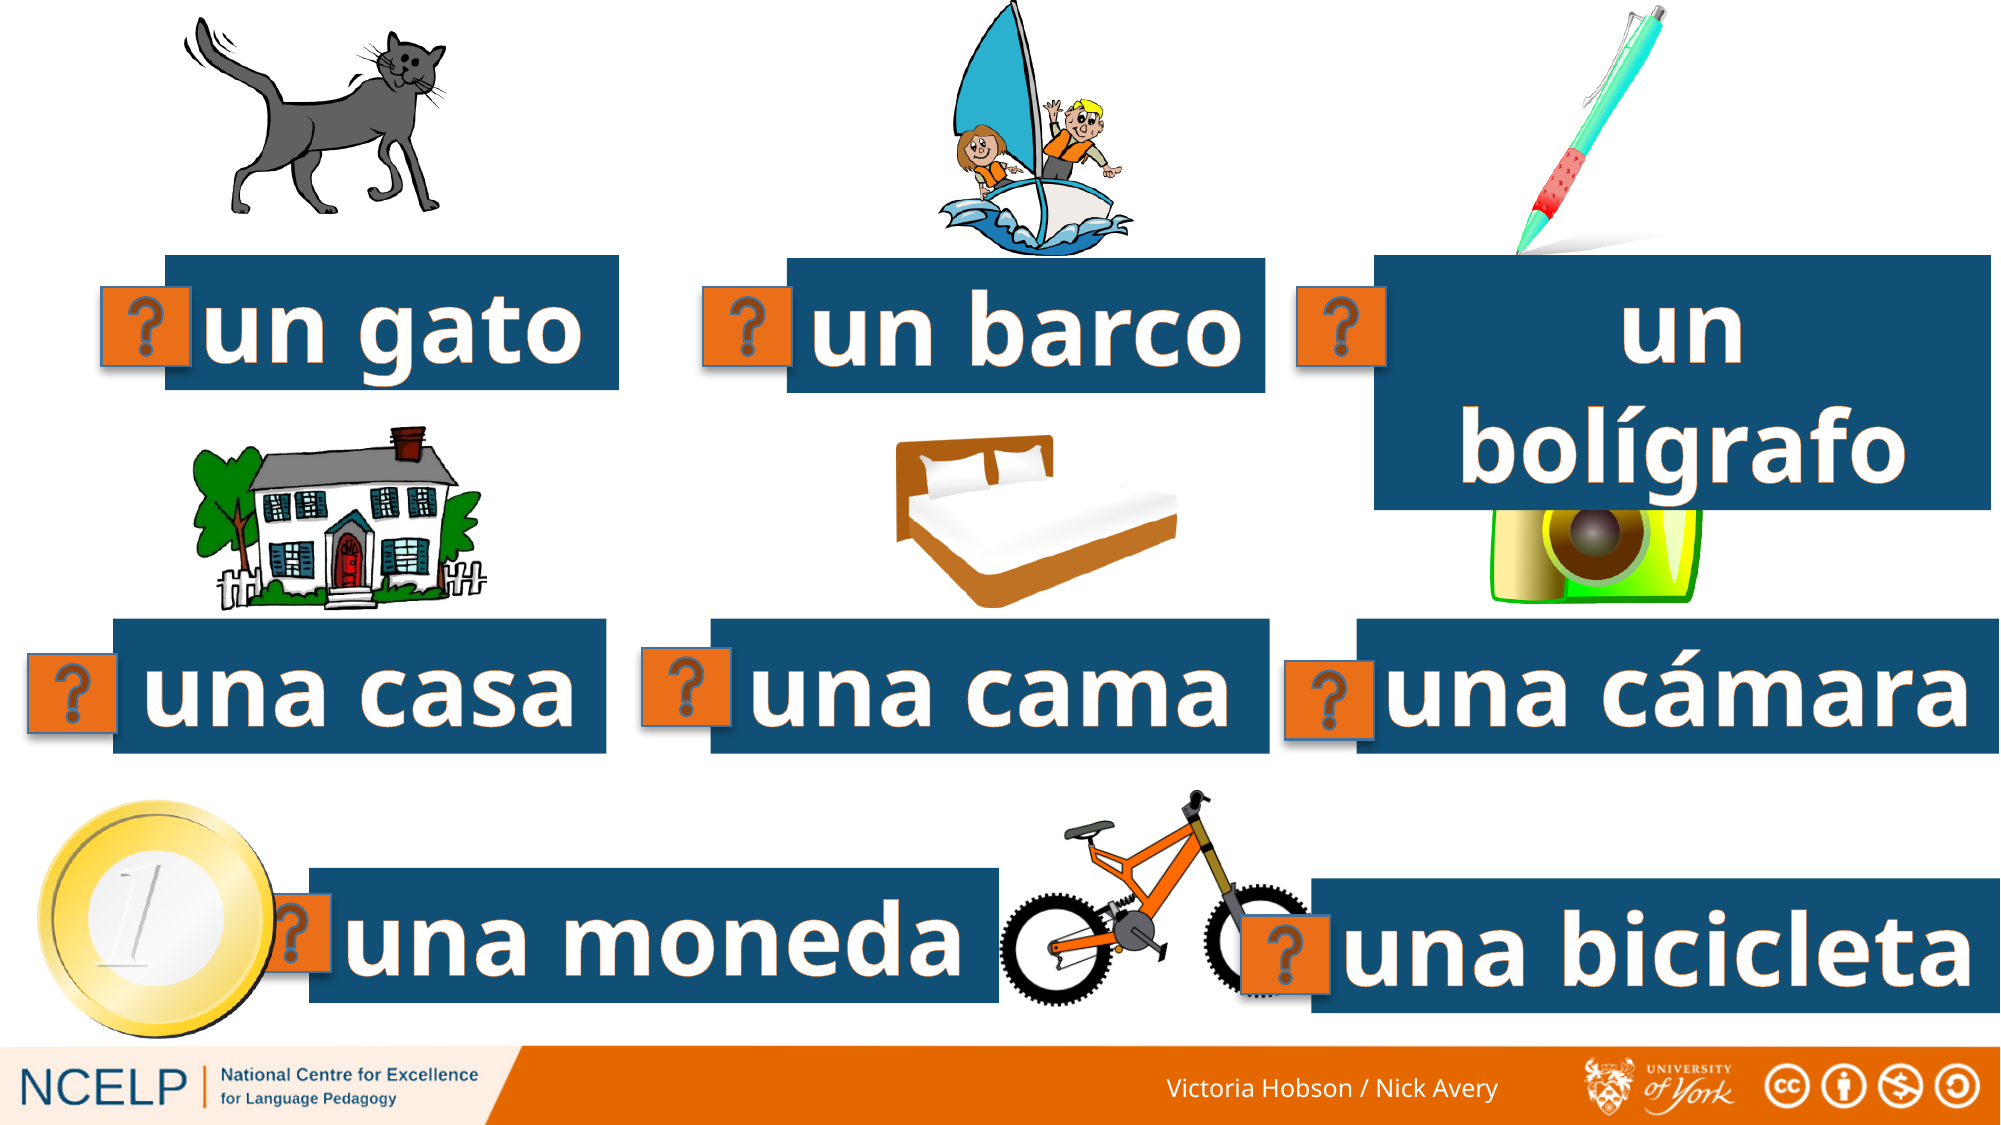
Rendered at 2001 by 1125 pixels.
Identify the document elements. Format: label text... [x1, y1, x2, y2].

picture [0, 0, 2001, 1125]
text_box Victoria Hobson / Nick Avery [1151, 1065, 1544, 1110]
text_box una cámara [1356, 618, 1999, 754]
text_box una moneda [309, 867, 998, 1003]
text_box un gato [165, 255, 619, 391]
text_box un barco [786, 258, 1266, 393]
text_box [1319, 914, 1331, 995]
text_box una cama [710, 618, 1270, 754]
text_box [277, 893, 332, 973]
text_box una bicicleta [1311, 878, 2000, 1014]
text_box [27, 653, 118, 734]
text_box un bolígrafo [1374, 255, 1991, 511]
text_box [100, 286, 192, 367]
text_box [1284, 660, 1375, 741]
text_box [1296, 286, 1387, 367]
text_box una casa [113, 618, 607, 754]
text_box [641, 647, 732, 727]
text_box [702, 286, 793, 367]
